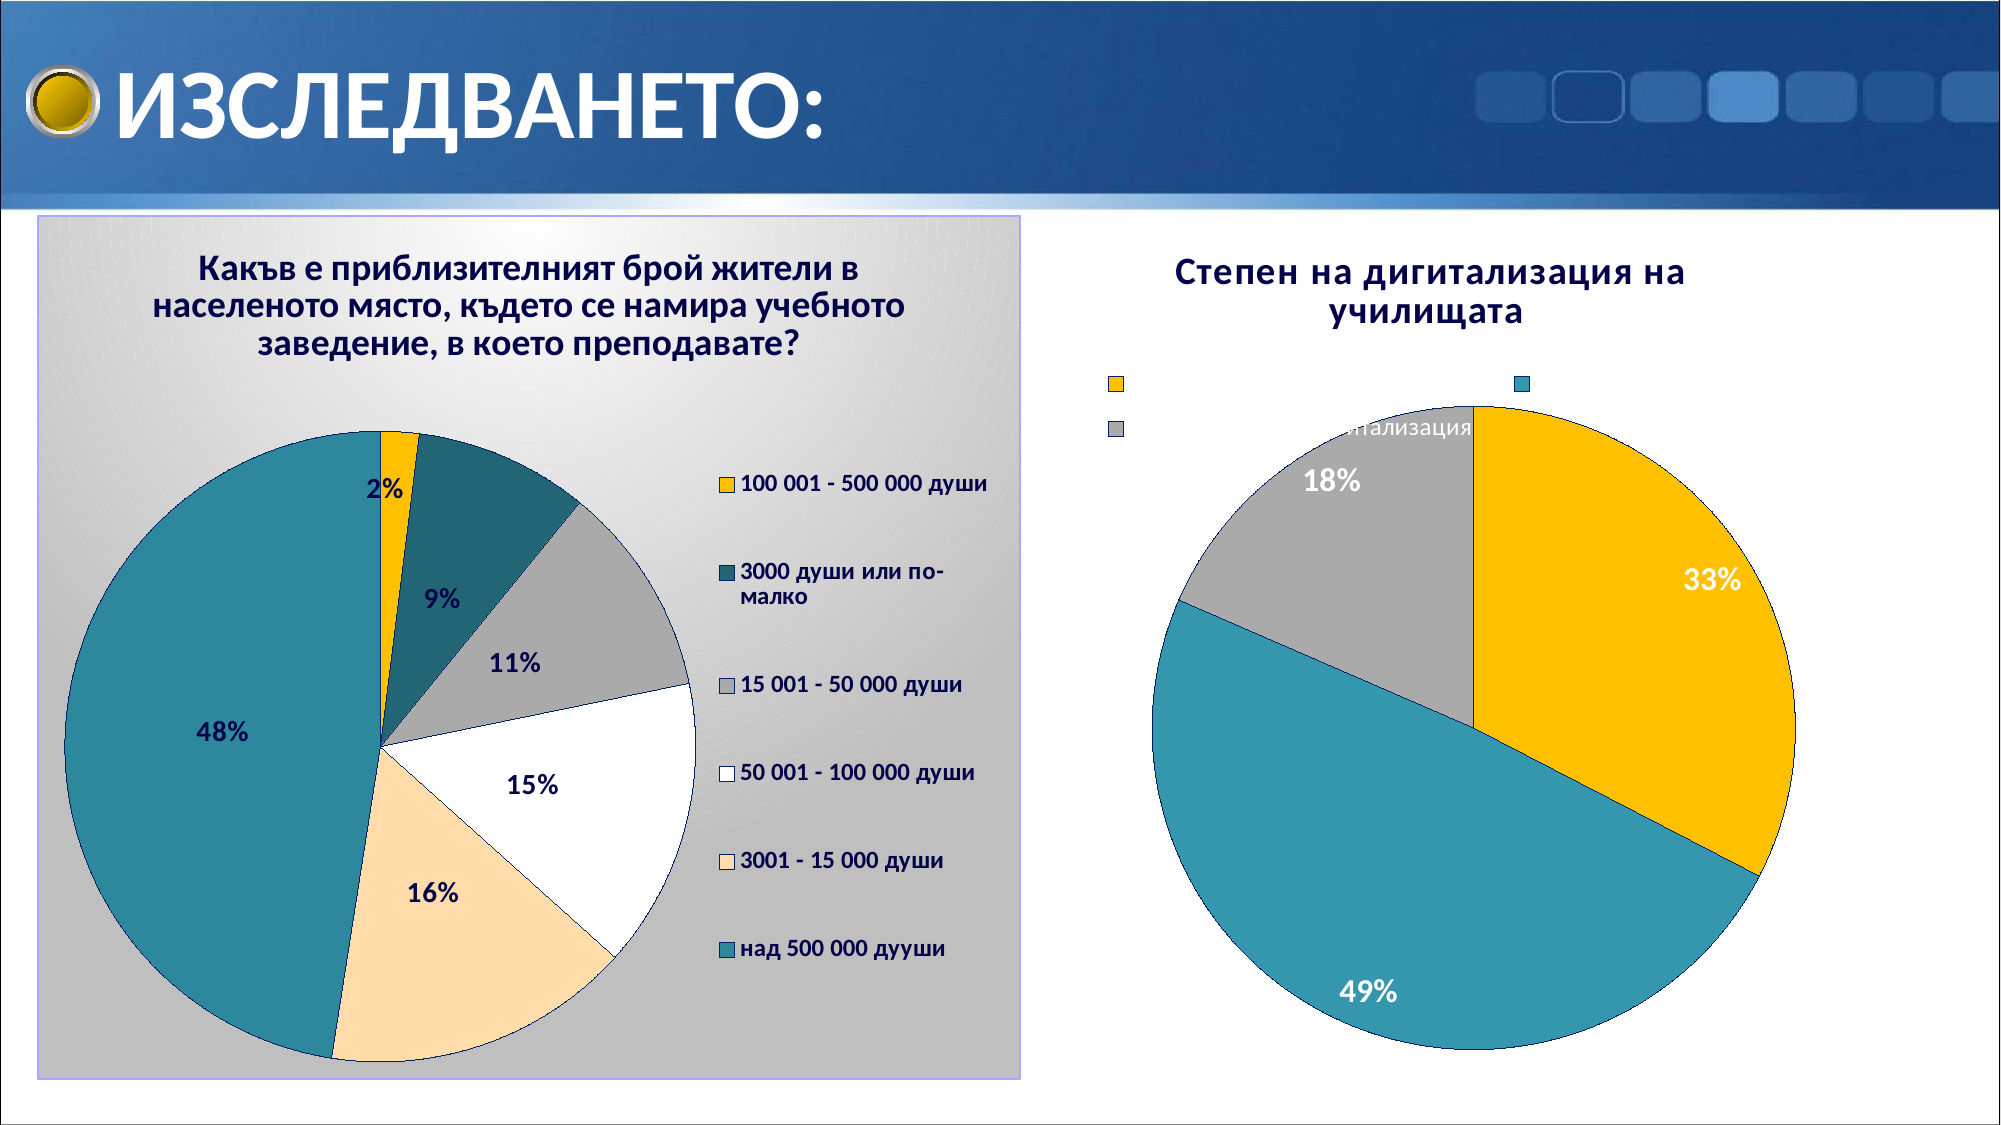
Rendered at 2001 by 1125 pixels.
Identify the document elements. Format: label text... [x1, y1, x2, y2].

chart [37, 214, 1927, 1081]
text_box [25, 64, 101, 139]
title ИЗСЛЕДВАНЕТО: [99, 45, 1900, 213]
picture [0, 0, 2001, 1125]
